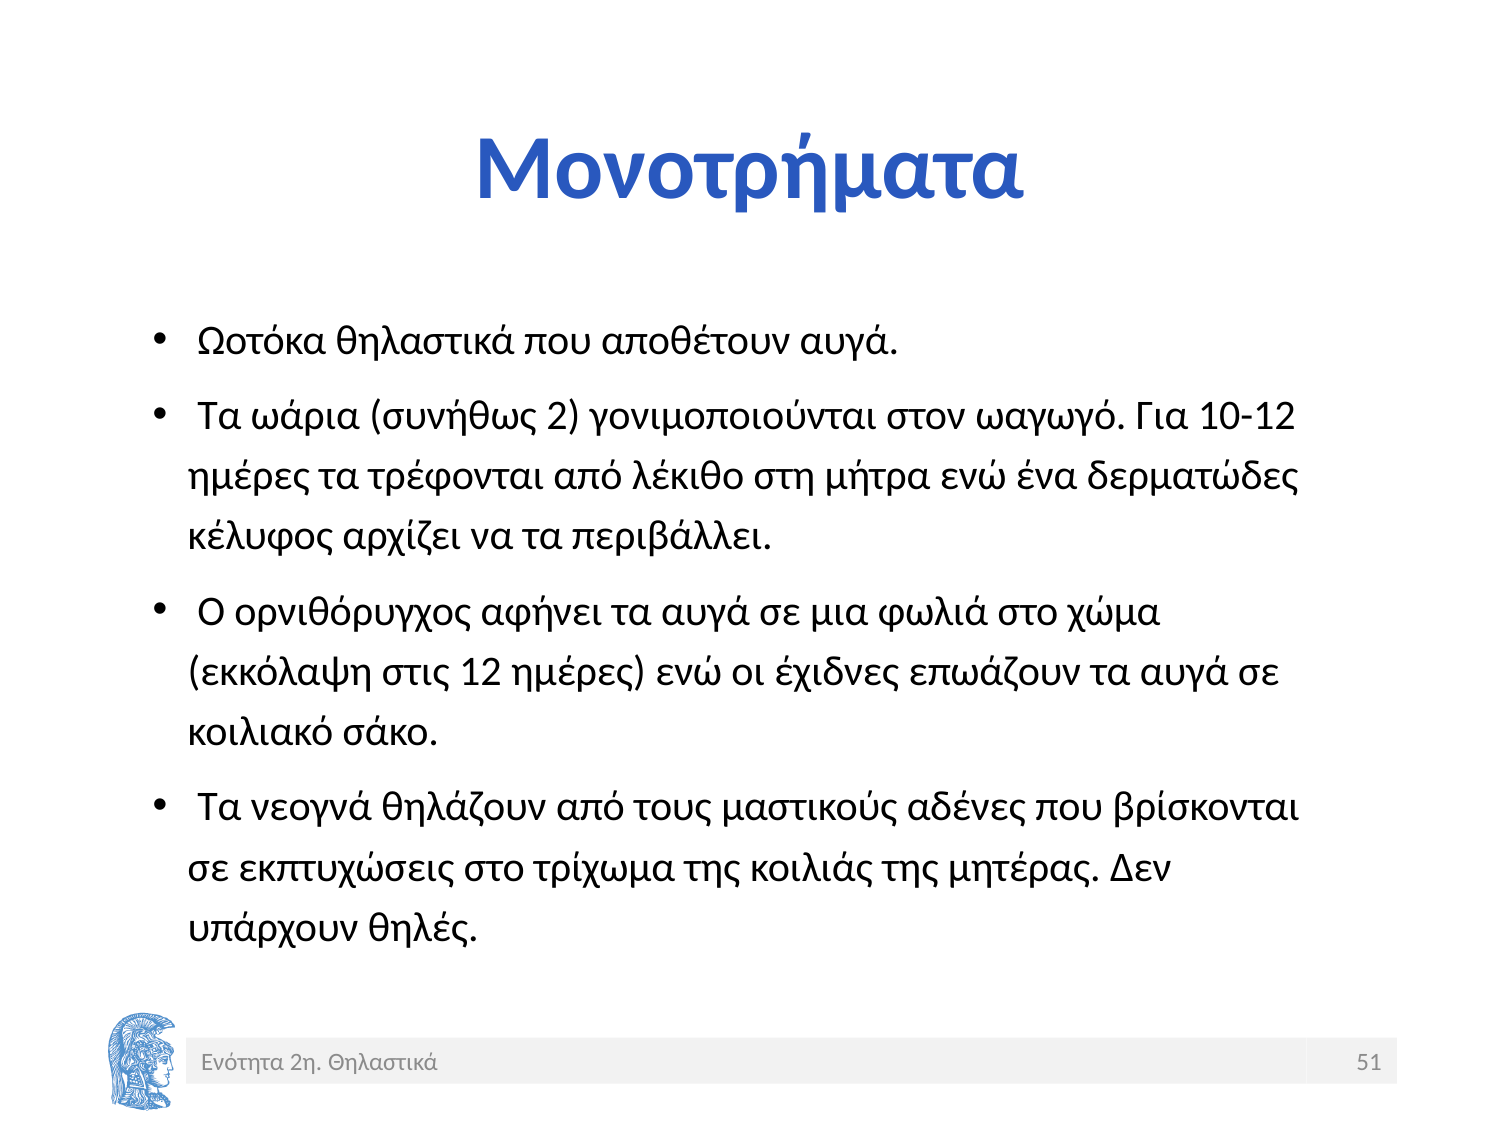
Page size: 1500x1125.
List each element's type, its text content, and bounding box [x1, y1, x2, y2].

picture [103, 1011, 186, 1114]
title Μονοτρήματα [103, 59, 1397, 278]
list Ωοτόκα θηλαστικά που αποθέτουν αυγά. Τα ωάρια (συνήθως 2) γονιμοποιούνται στον ωαγωγό. Για 10-12 ημέρες τα τρέφονται από λέκιθο στη μήτρα ενώ ένα δερματώδες κέλυφος αρχίζει να τα περιβάλλει. Ο ορνιθόρυγχος αφήνει τα αυγά σε μια φωλιά στο χώμα (εκκόλαψη στις 12 ημέρες) ενώ οι έχιδνες επωάζουν τα αυγά σε κοιλιακό σάκο. Τα νεογνά θηλάζουν από τους μαστικούς αδένες που βρίσκονται σε εκπτυχώσεις στο τρίχωμα της κοιλιάς της μητέρας. Δεν υπάρχουν θηλές. [137, 294, 1346, 960]
footer Ενότητα 2η. Θηλαστικά [186, 1037, 1306, 1084]
slide_number 51 [1306, 1037, 1397, 1084]
